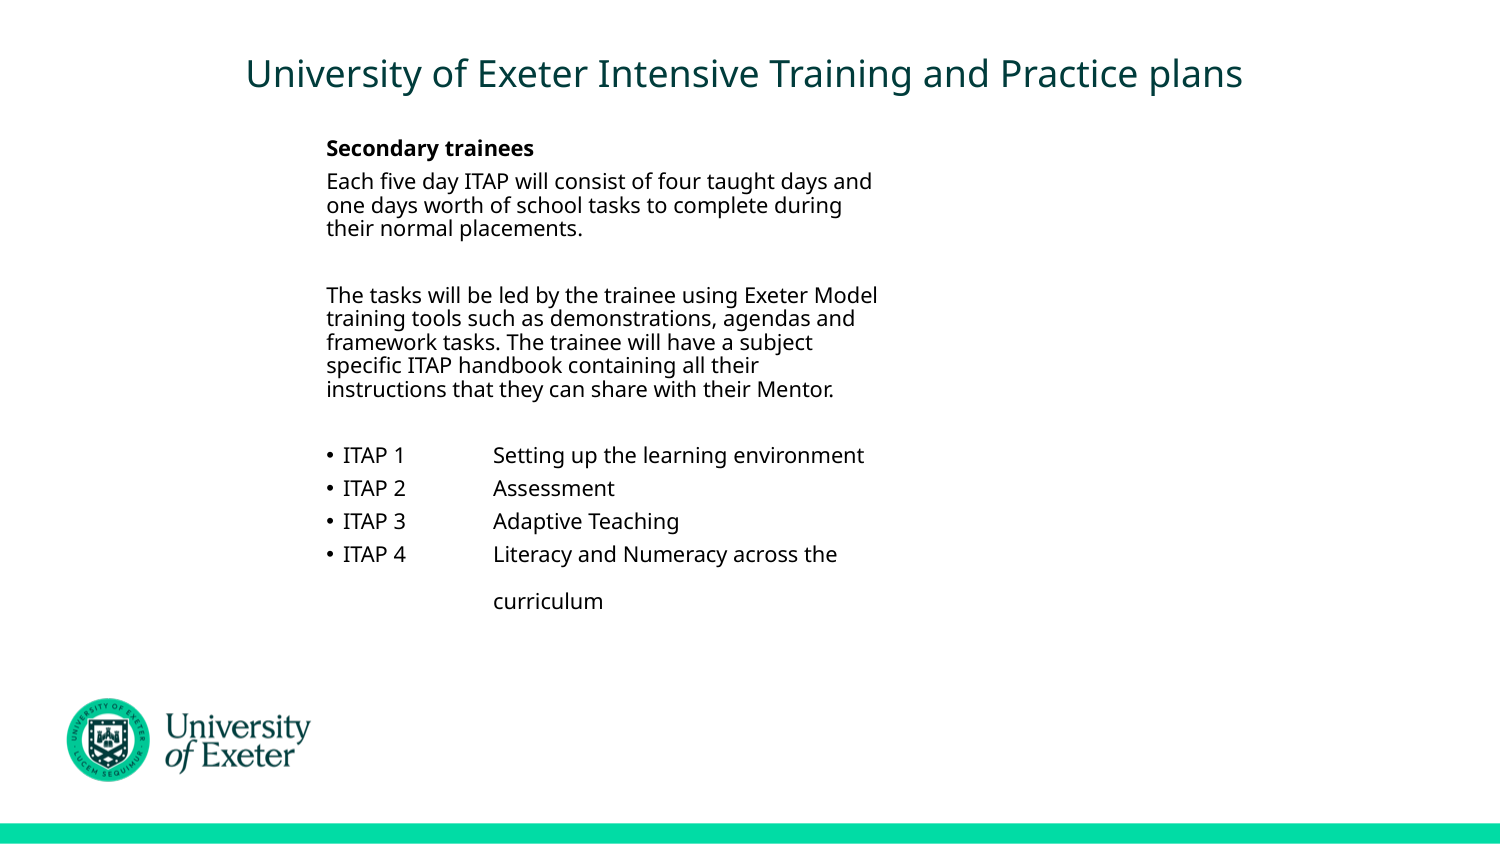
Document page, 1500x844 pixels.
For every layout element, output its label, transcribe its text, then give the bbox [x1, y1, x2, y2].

list Secondary trainees Each five day ITAP will consist of four taught days and one days worth of school tasks to complete during their normal placements. The tasks will be led by the trainee using Exeter Model training tools such as demonstrations, agendas and framework tasks. The trainee will have a subject specific ITAP handbook containing all their instructions that they can share with their Mentor. ITAP 1 Setting up the learning environment ITAP 2 Assessment ITAP 3 Adaptive Teaching ITAP 4 Literacy and Numeracy across the curriculum [314, 97, 892, 645]
picture [54, 651, 324, 829]
title University of Exeter Intensive Training and Practice plans [230, 48, 1281, 97]
